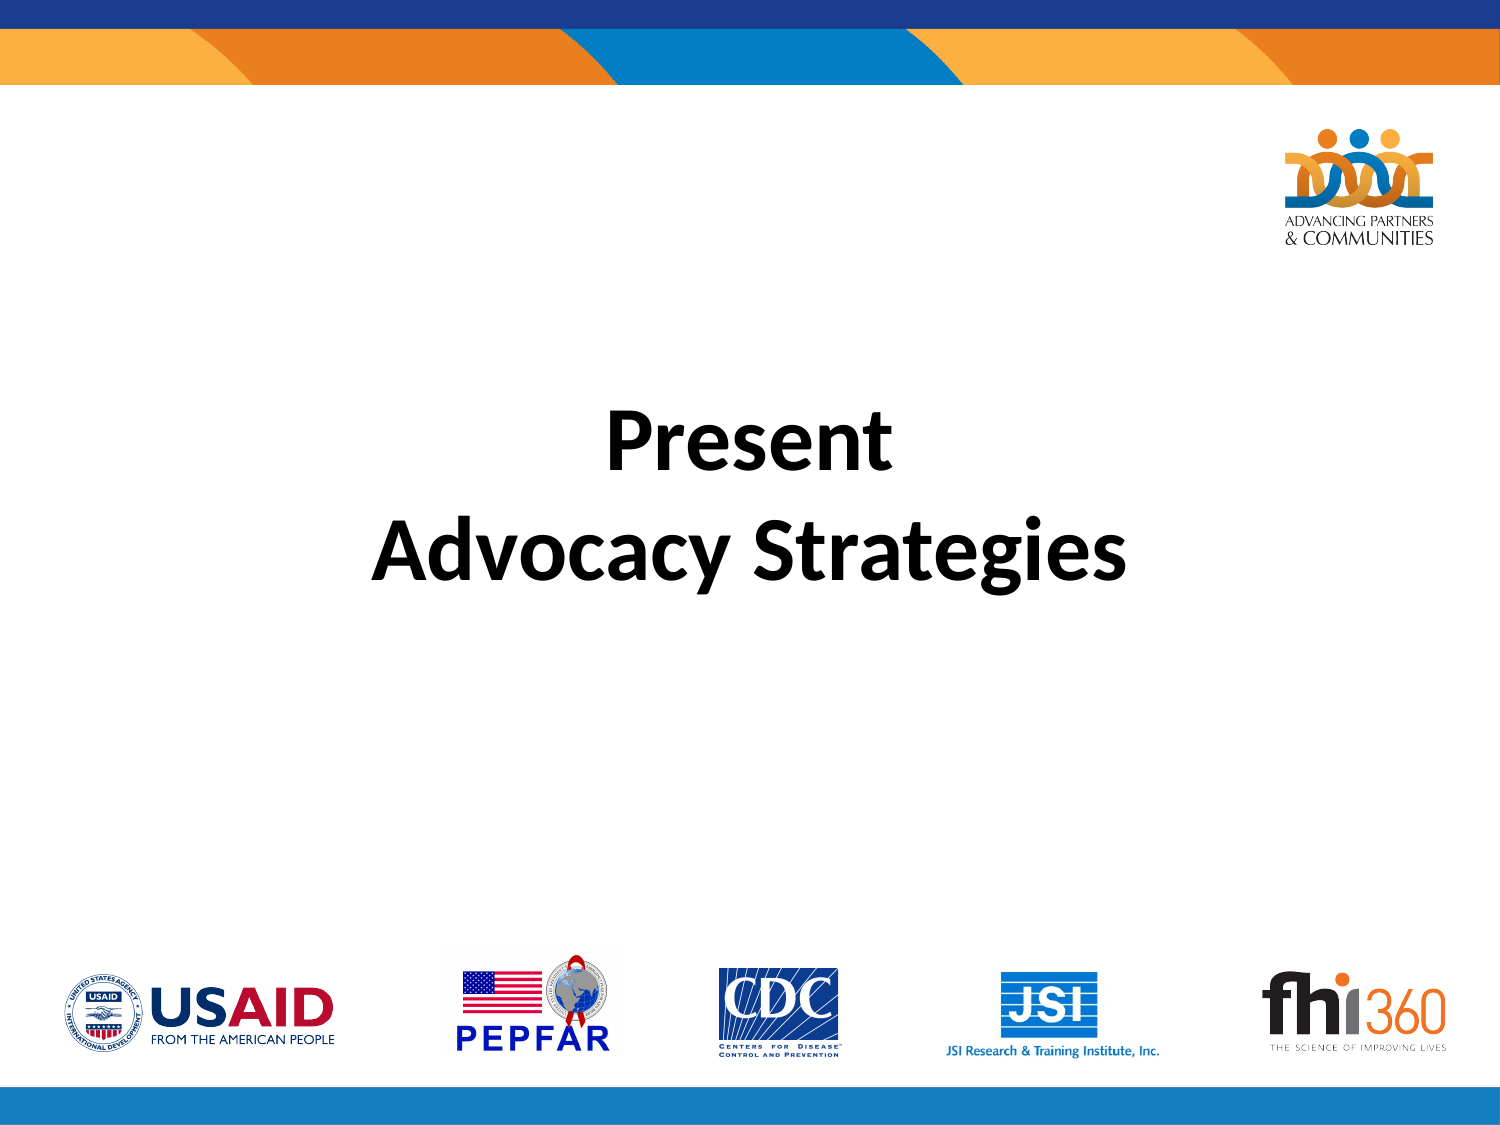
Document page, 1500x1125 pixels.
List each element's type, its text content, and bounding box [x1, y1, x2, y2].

picture [0, 0, 1500, 85]
picture [54, 967, 344, 1060]
picture [444, 944, 620, 1058]
picture [1285, 129, 1433, 245]
title Present Advocacy Strategies [112, 371, 1388, 613]
picture [1262, 971, 1446, 1051]
picture [942, 966, 1162, 1060]
picture [719, 968, 842, 1057]
